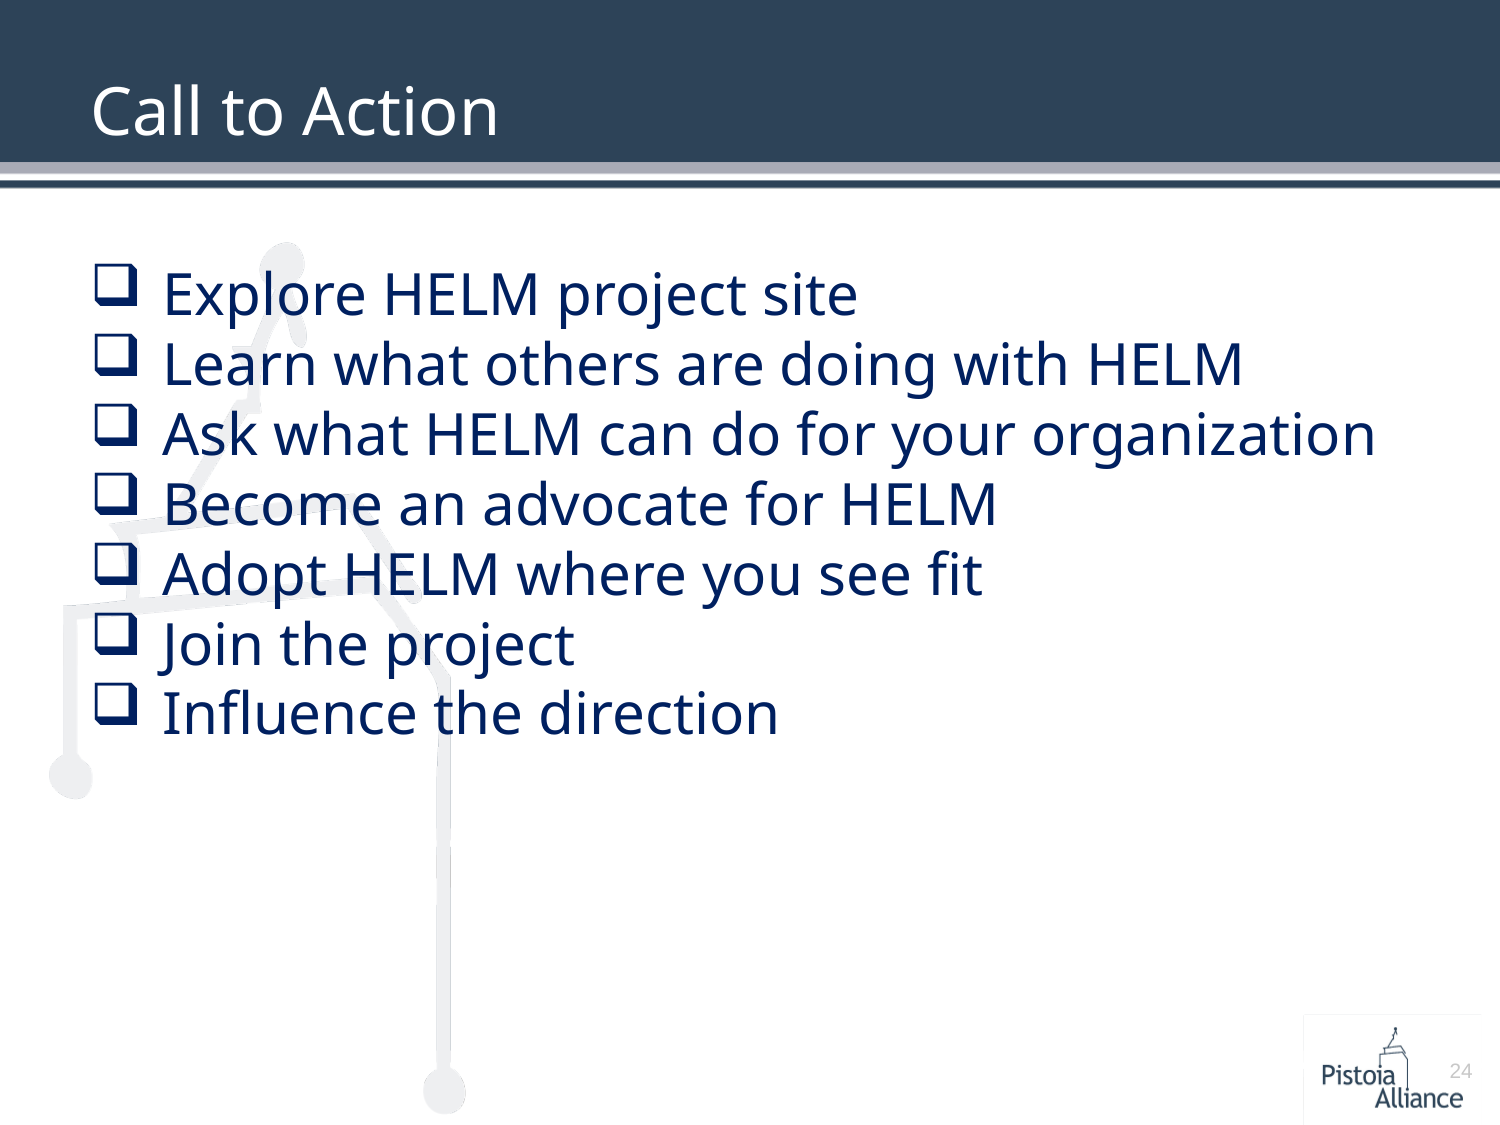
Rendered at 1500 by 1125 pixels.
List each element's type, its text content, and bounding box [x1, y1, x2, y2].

picture [0, 0, 1500, 1125]
title Call to Action [74, 37, 1426, 181]
slide_number 24 [1425, 1040, 1488, 1100]
list Explore HELM project site Learn what others are doing with HELM Ask what HELM can do for your organization Become an advocate for HELM Adopt HELM where you see fit Join the project Influence the direction [74, 249, 1426, 1001]
